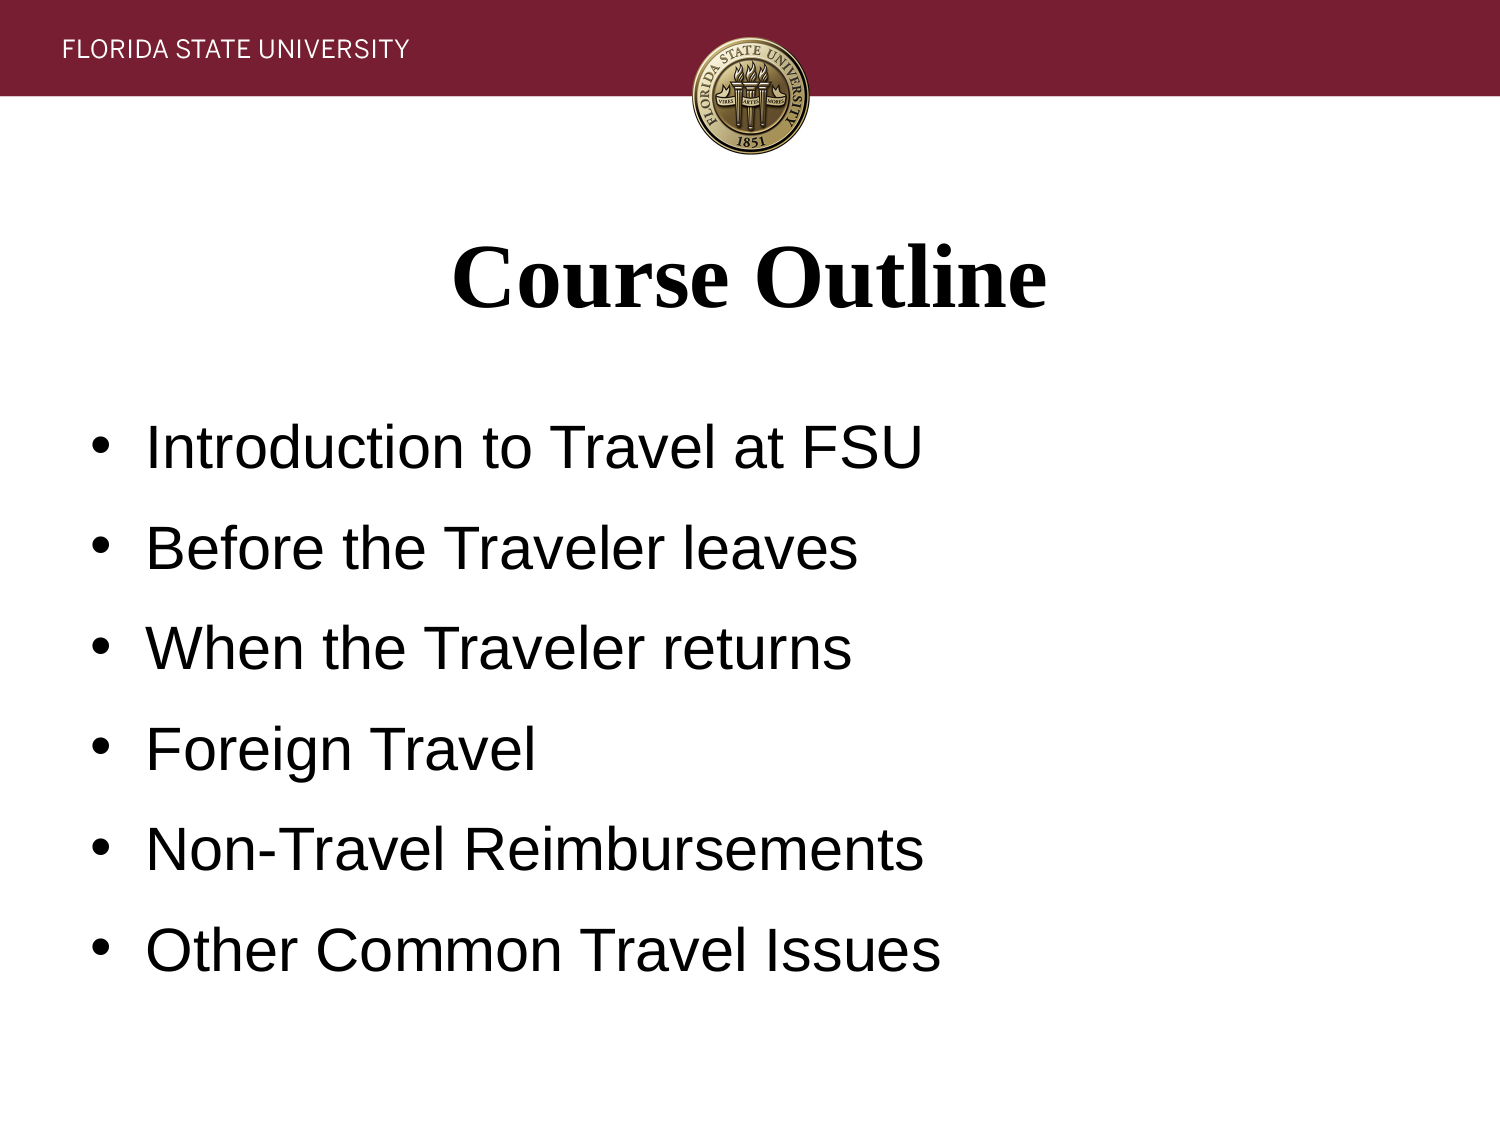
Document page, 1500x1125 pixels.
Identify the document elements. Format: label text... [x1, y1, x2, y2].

title Course Outline [75, 191, 1425, 351]
picture [0, 0, 1500, 1125]
list Introduction to Travel at FSU Before the Traveler leaves When the Traveler returns Foreign Travel Non-Travel Reimbursements Other Common Travel Issues [75, 385, 1425, 992]
